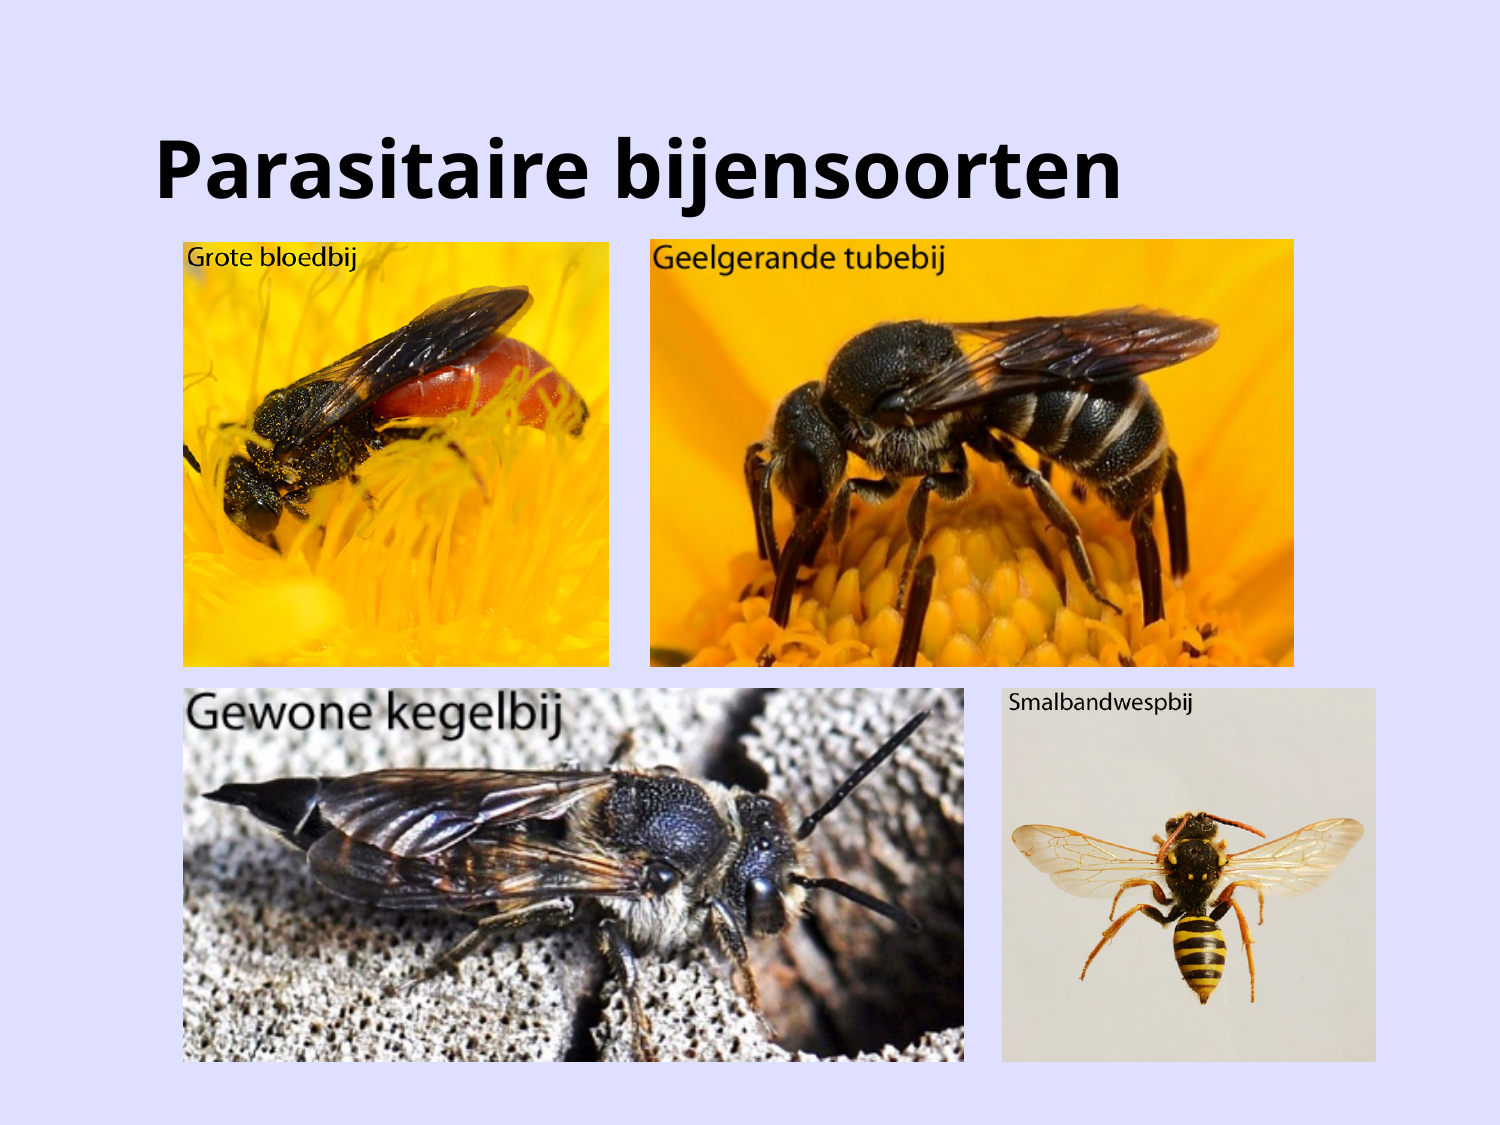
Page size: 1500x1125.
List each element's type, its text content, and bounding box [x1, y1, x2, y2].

picture [183, 242, 609, 667]
picture [182, 687, 964, 1062]
picture [650, 239, 1294, 667]
text_box Parasitaire bijensoorten [139, 110, 1376, 222]
picture [1002, 687, 1377, 1062]
